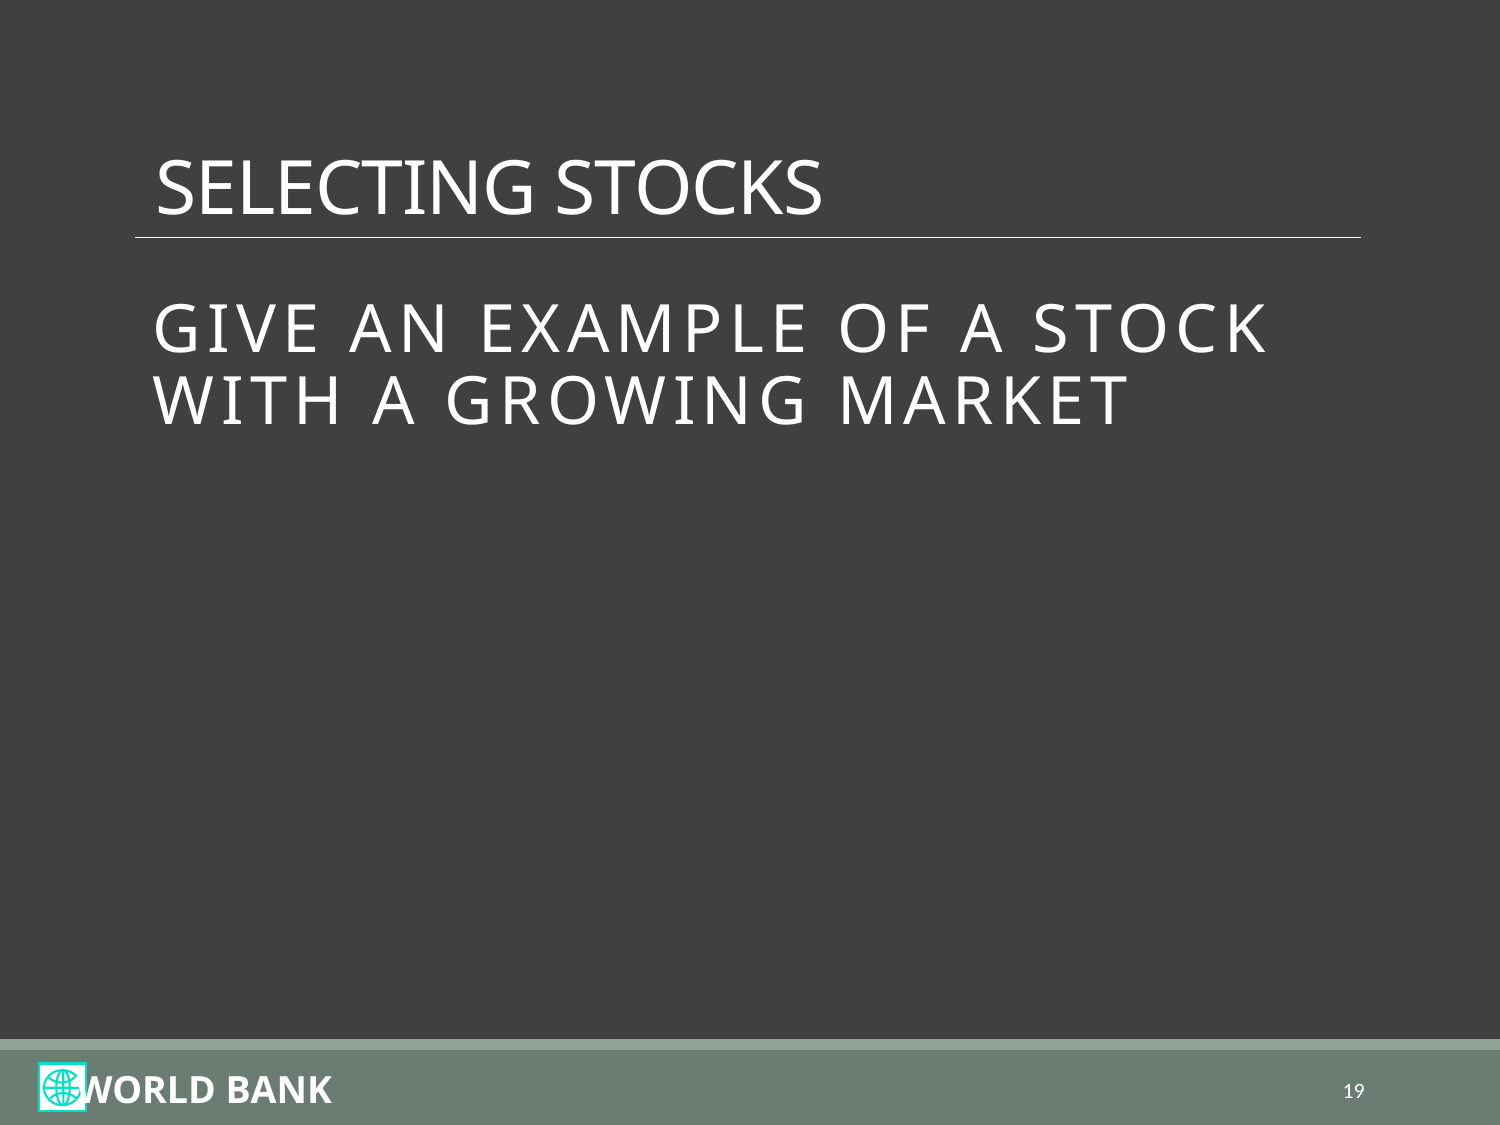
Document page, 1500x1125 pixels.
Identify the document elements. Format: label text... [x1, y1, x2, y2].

title SELECTING STOCKS [140, 37, 1378, 238]
list GIVE AN EXAMPLE OF A STOCK WITH A GROWING MARKET [137, 287, 1376, 948]
slide_number 19 [1218, 1059, 1380, 1120]
